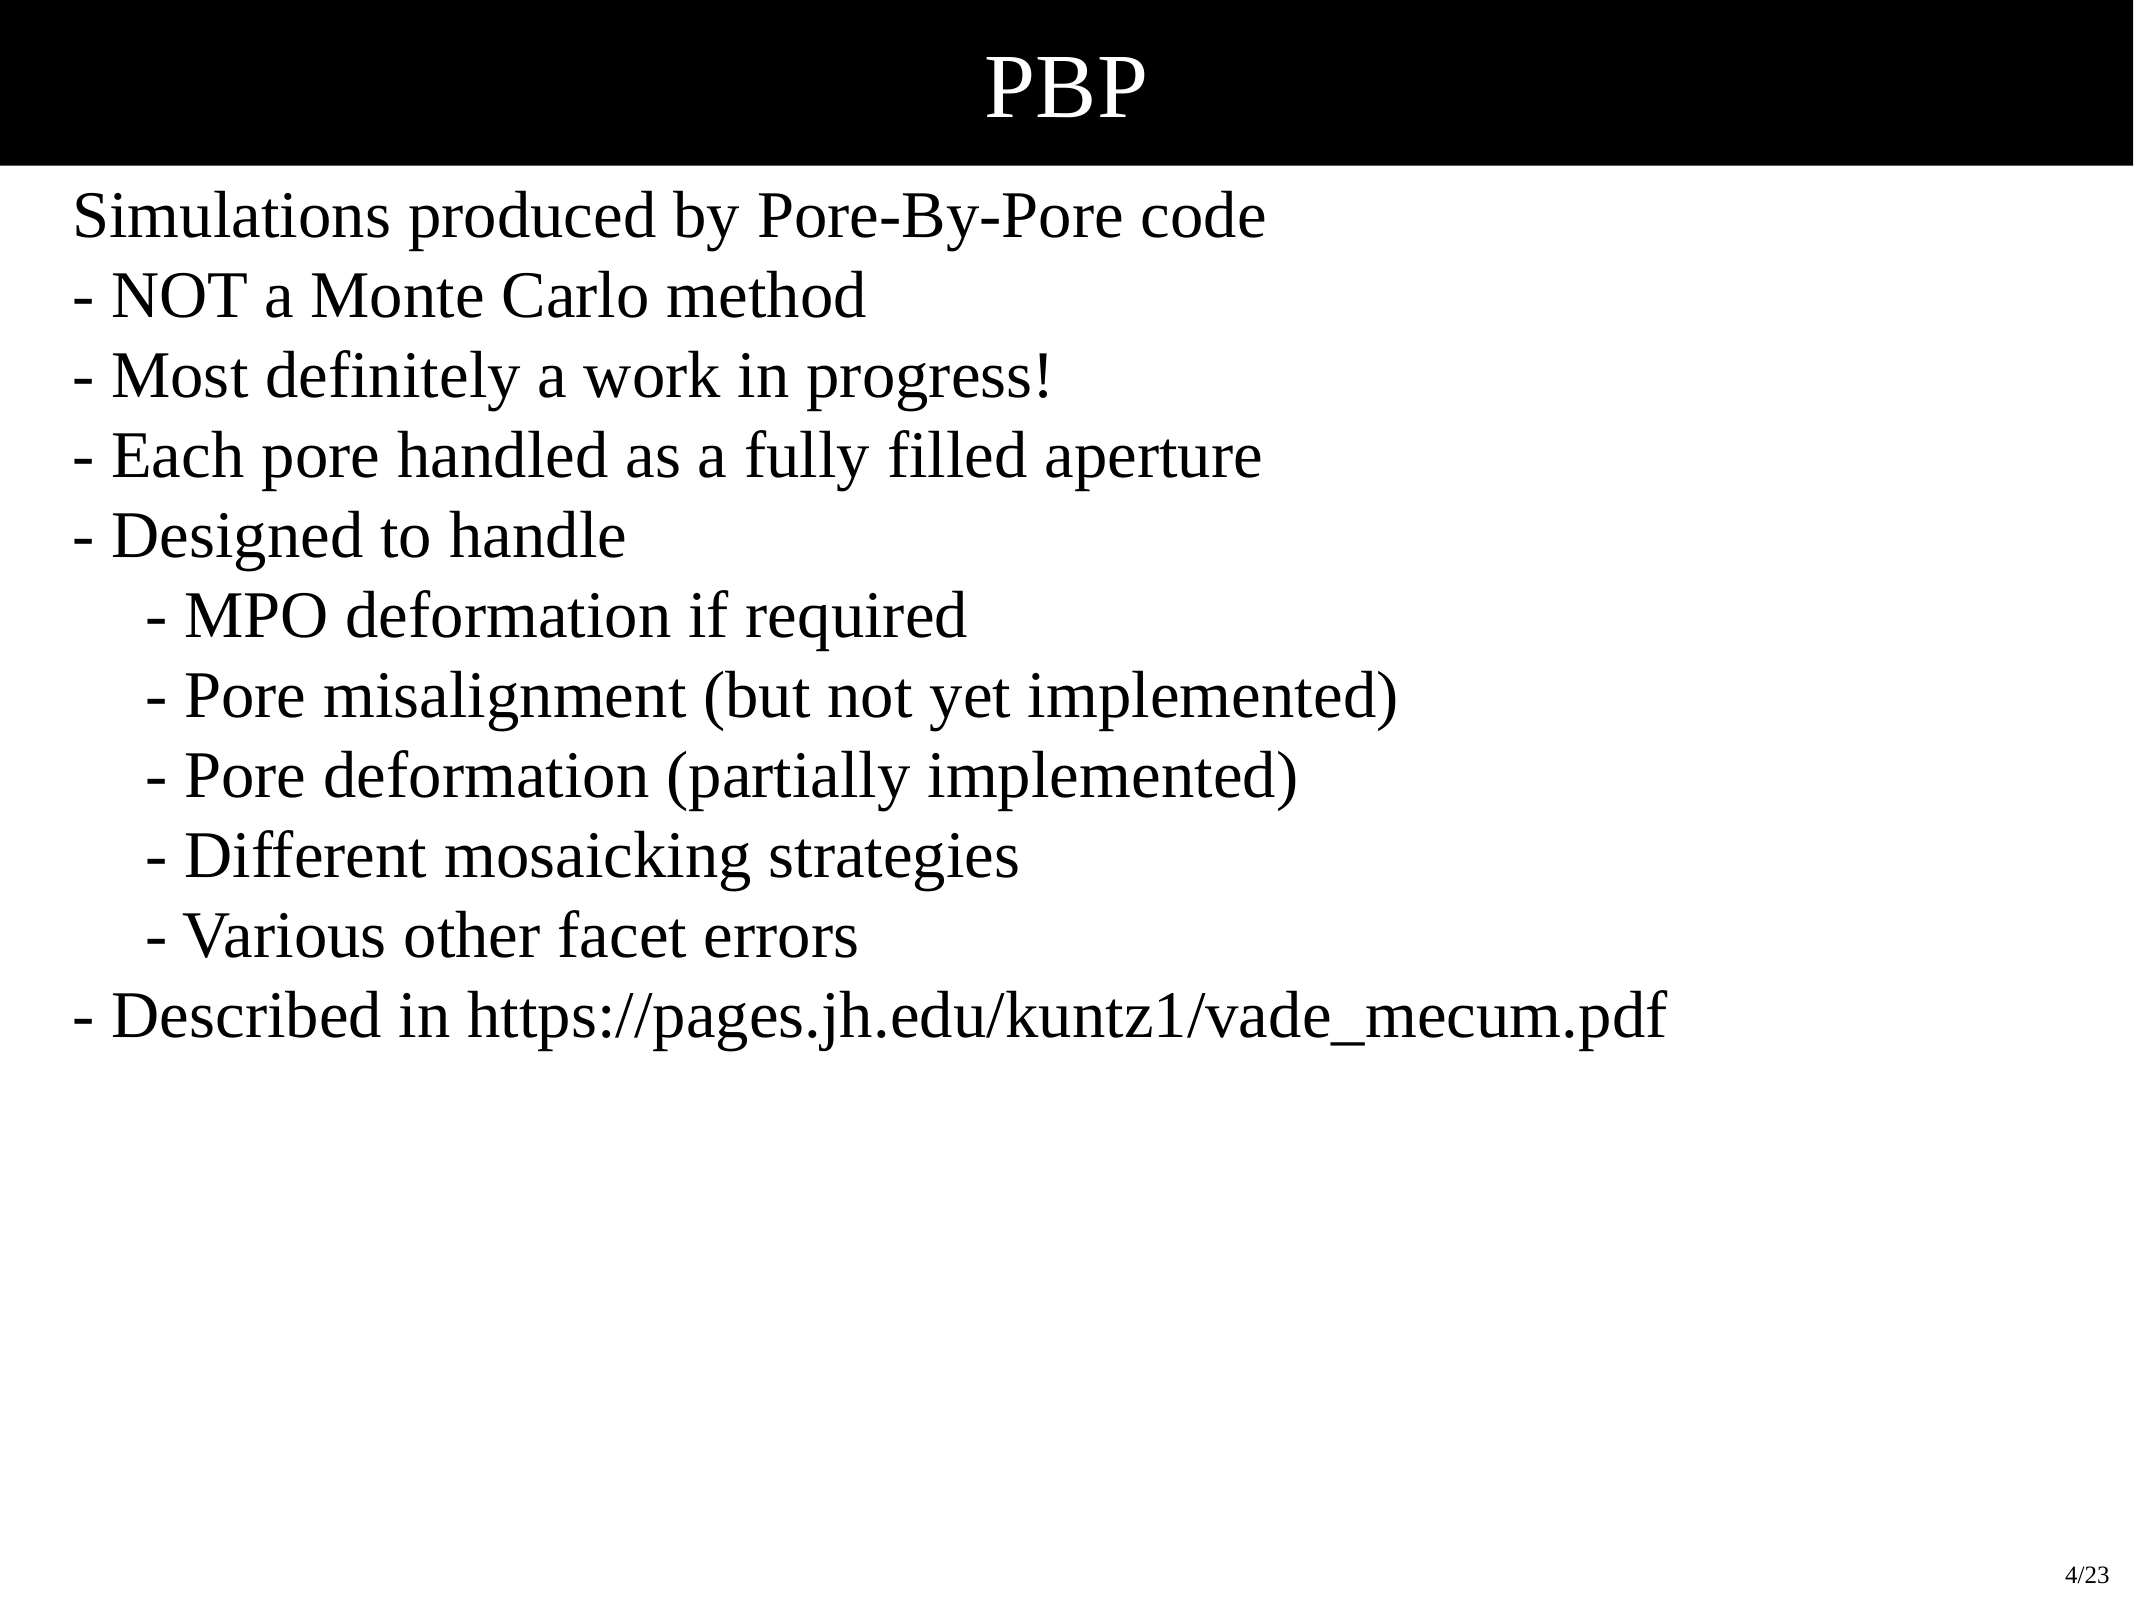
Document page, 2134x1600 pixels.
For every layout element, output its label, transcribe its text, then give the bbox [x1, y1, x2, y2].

title PBP [0, 0, 2134, 167]
list Simulations produced by Pore-By-Pore code - NOT a Monte Carlo method - Most definitely a work in progress! - Each pore handled as a fully filled aperture - Designed to handle - MPO deformation if required - Pore misalignment (but not yet implemented) - Pore deformation (partially implemented) - Different mosaicking strategies - Various other facet errors - Described in https://pages.jh.edu/kuntz1/vade_mecum.pdf [63, 162, 2070, 1558]
